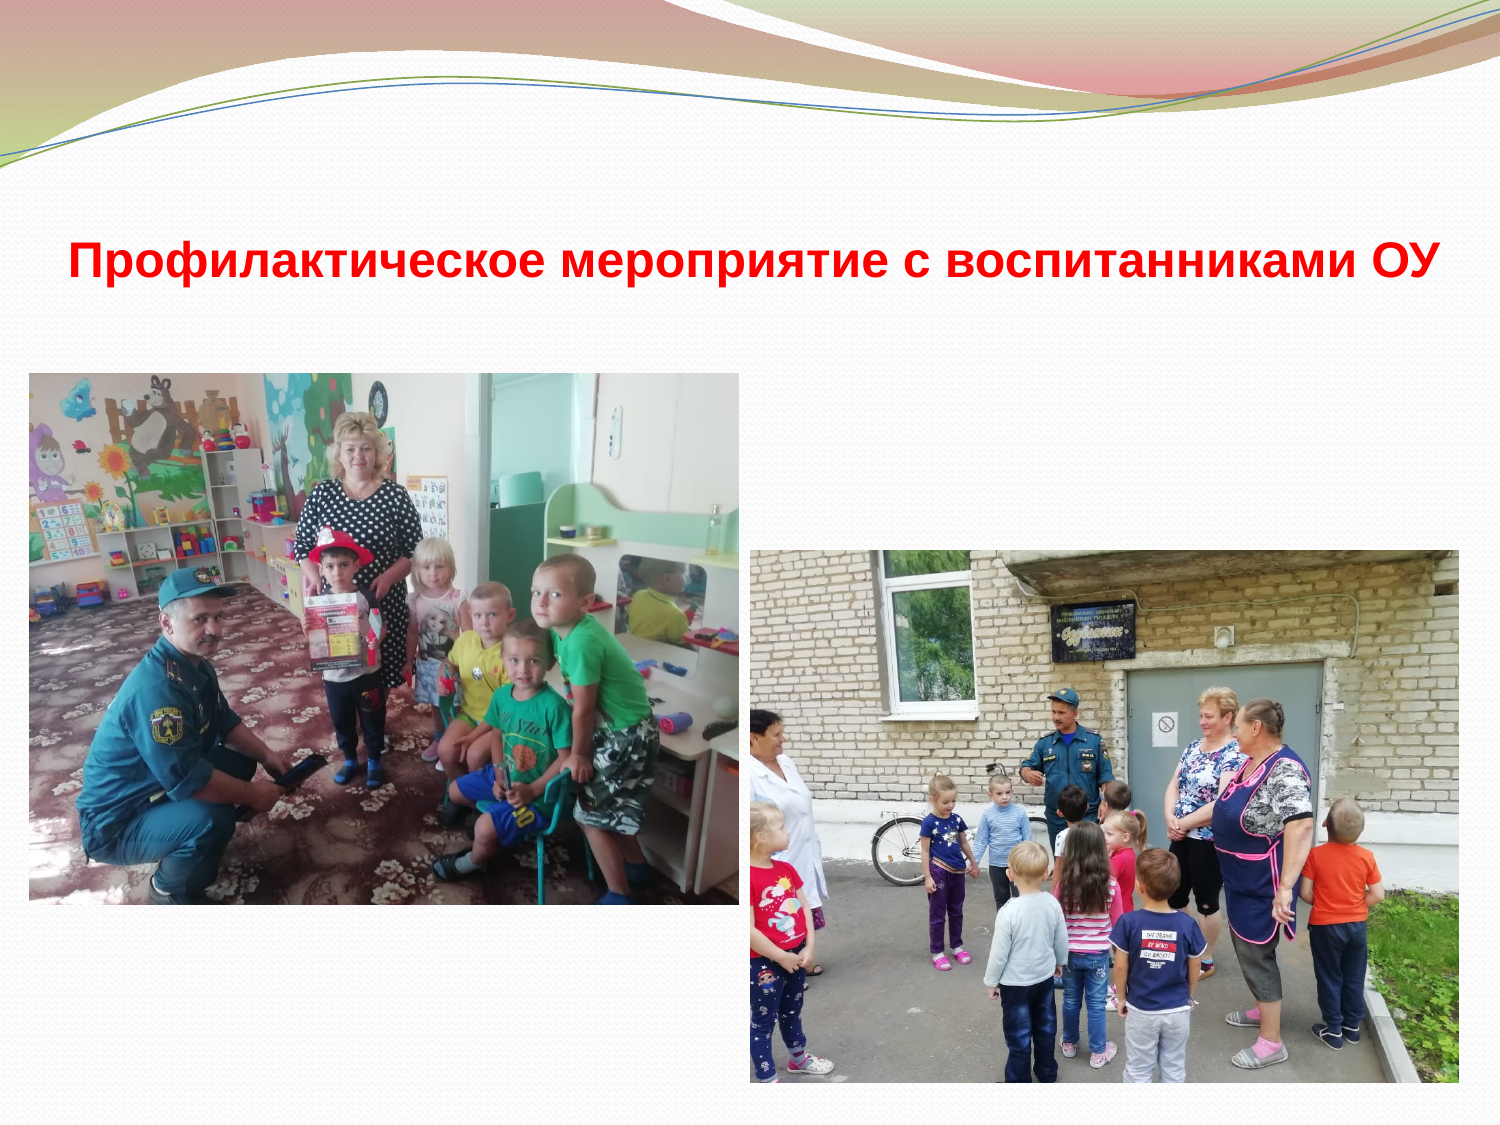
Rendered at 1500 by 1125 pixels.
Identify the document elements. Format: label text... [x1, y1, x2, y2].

text_box Профилактическое мероприятие с воспитанниками ОУ [53, 219, 1500, 295]
picture [749, 550, 1459, 1083]
picture [29, 373, 739, 906]
